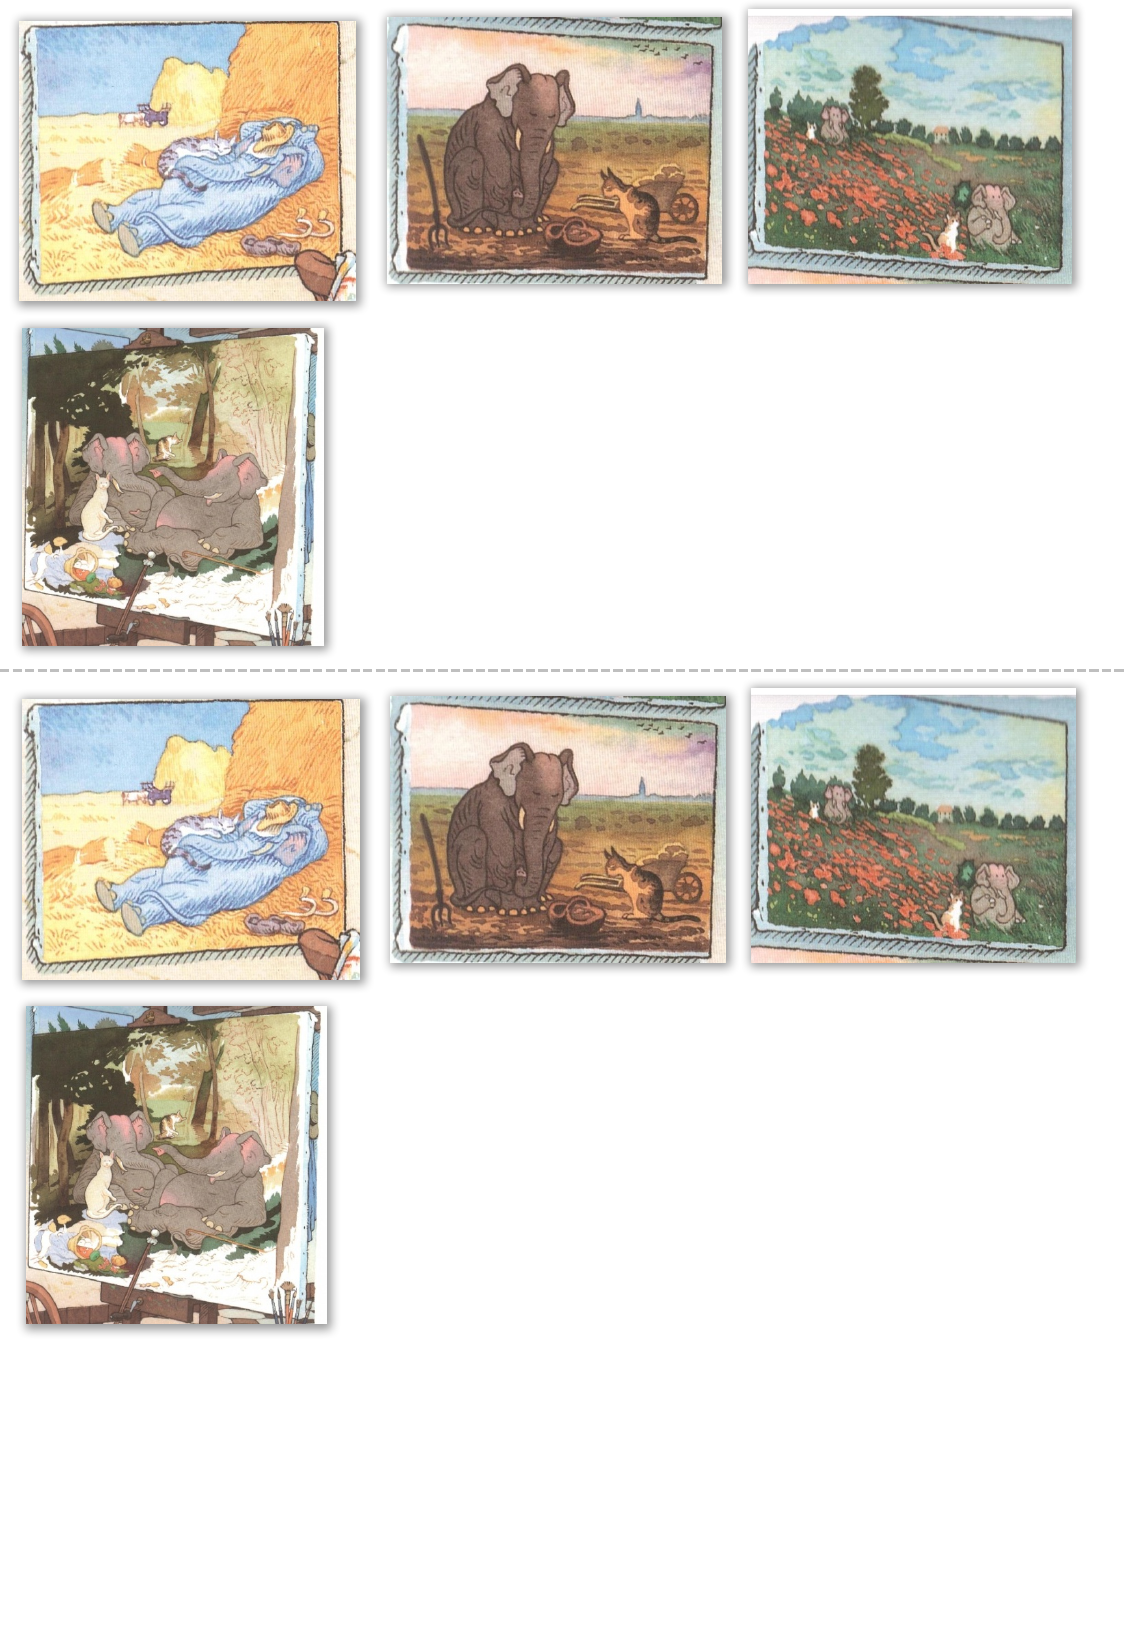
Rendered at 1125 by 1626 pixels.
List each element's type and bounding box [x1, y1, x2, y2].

picture [390, 695, 726, 963]
picture [22, 327, 324, 646]
picture [25, 1006, 327, 1325]
picture [751, 688, 1076, 963]
picture [22, 699, 360, 980]
picture [387, 17, 722, 284]
picture [747, 9, 1072, 284]
picture [18, 20, 357, 302]
